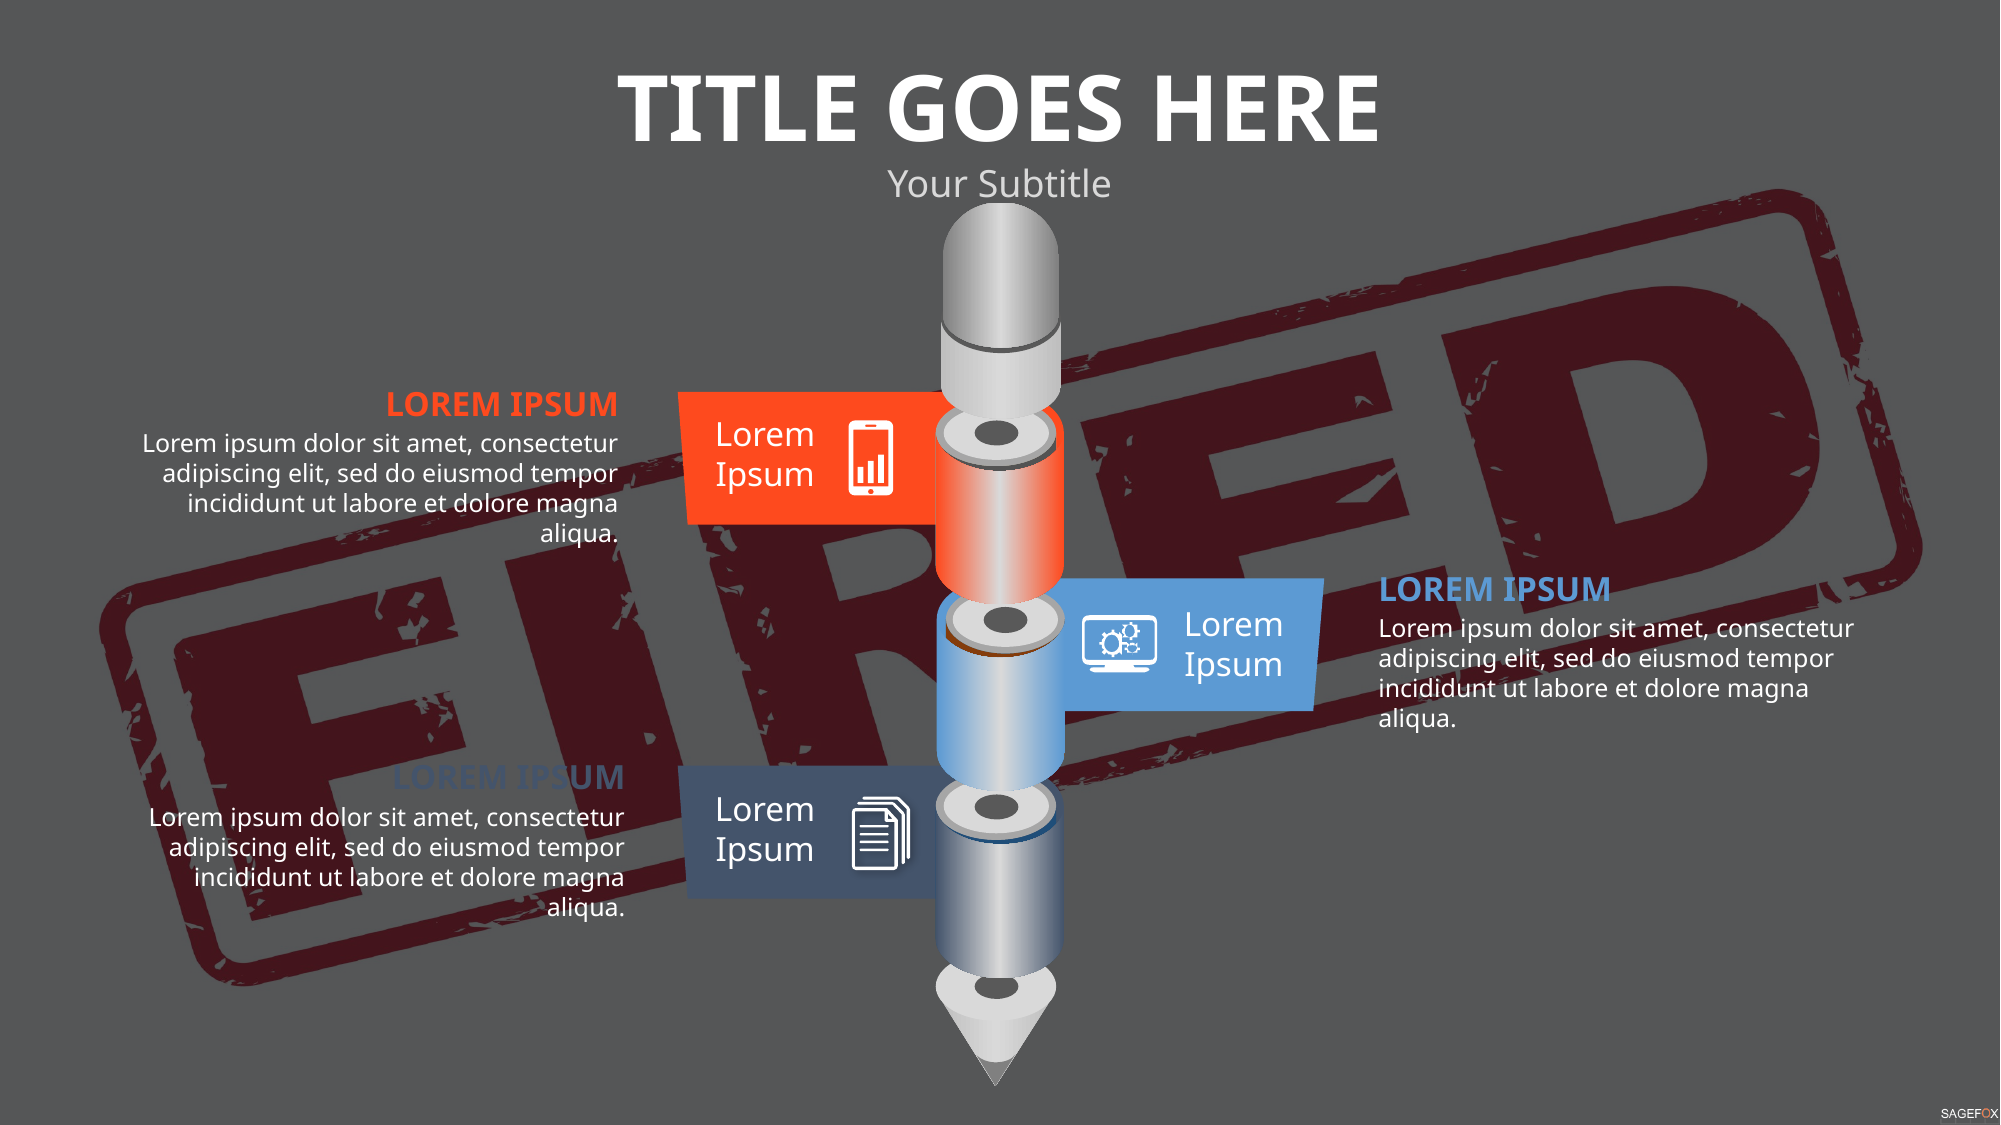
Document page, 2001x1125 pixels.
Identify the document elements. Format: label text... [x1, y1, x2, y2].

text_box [677, 765, 1064, 980]
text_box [848, 420, 894, 496]
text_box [677, 391, 1064, 606]
text_box LOREM IPSUM Lorem ipsum dolor sit amet, consectetur adipiscing elit, sed do eiusmod tempor incididunt ut labore et dolore magna aliqua. [116, 751, 636, 927]
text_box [936, 578, 1325, 793]
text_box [1082, 615, 1158, 673]
picture [1940, 0, 2001, 1125]
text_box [940, 202, 1062, 419]
text_box LOREM IPSUM Lorem ipsum dolor sit amet, consectetur adipiscing elit, sed do eiusmod tempor incididunt ut labore et dolore magna aliqua. [110, 378, 629, 553]
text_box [935, 980, 1057, 1087]
text_box LOREM IPSUM Lorem ipsum dolor sit amet, consectetur adipiscing elit, sed do eiusmod tempor incididunt ut labore et dolore magna aliqua. [1368, 562, 1888, 738]
text_box TITLE GOES HERE Your Subtitle [548, 42, 1452, 212]
